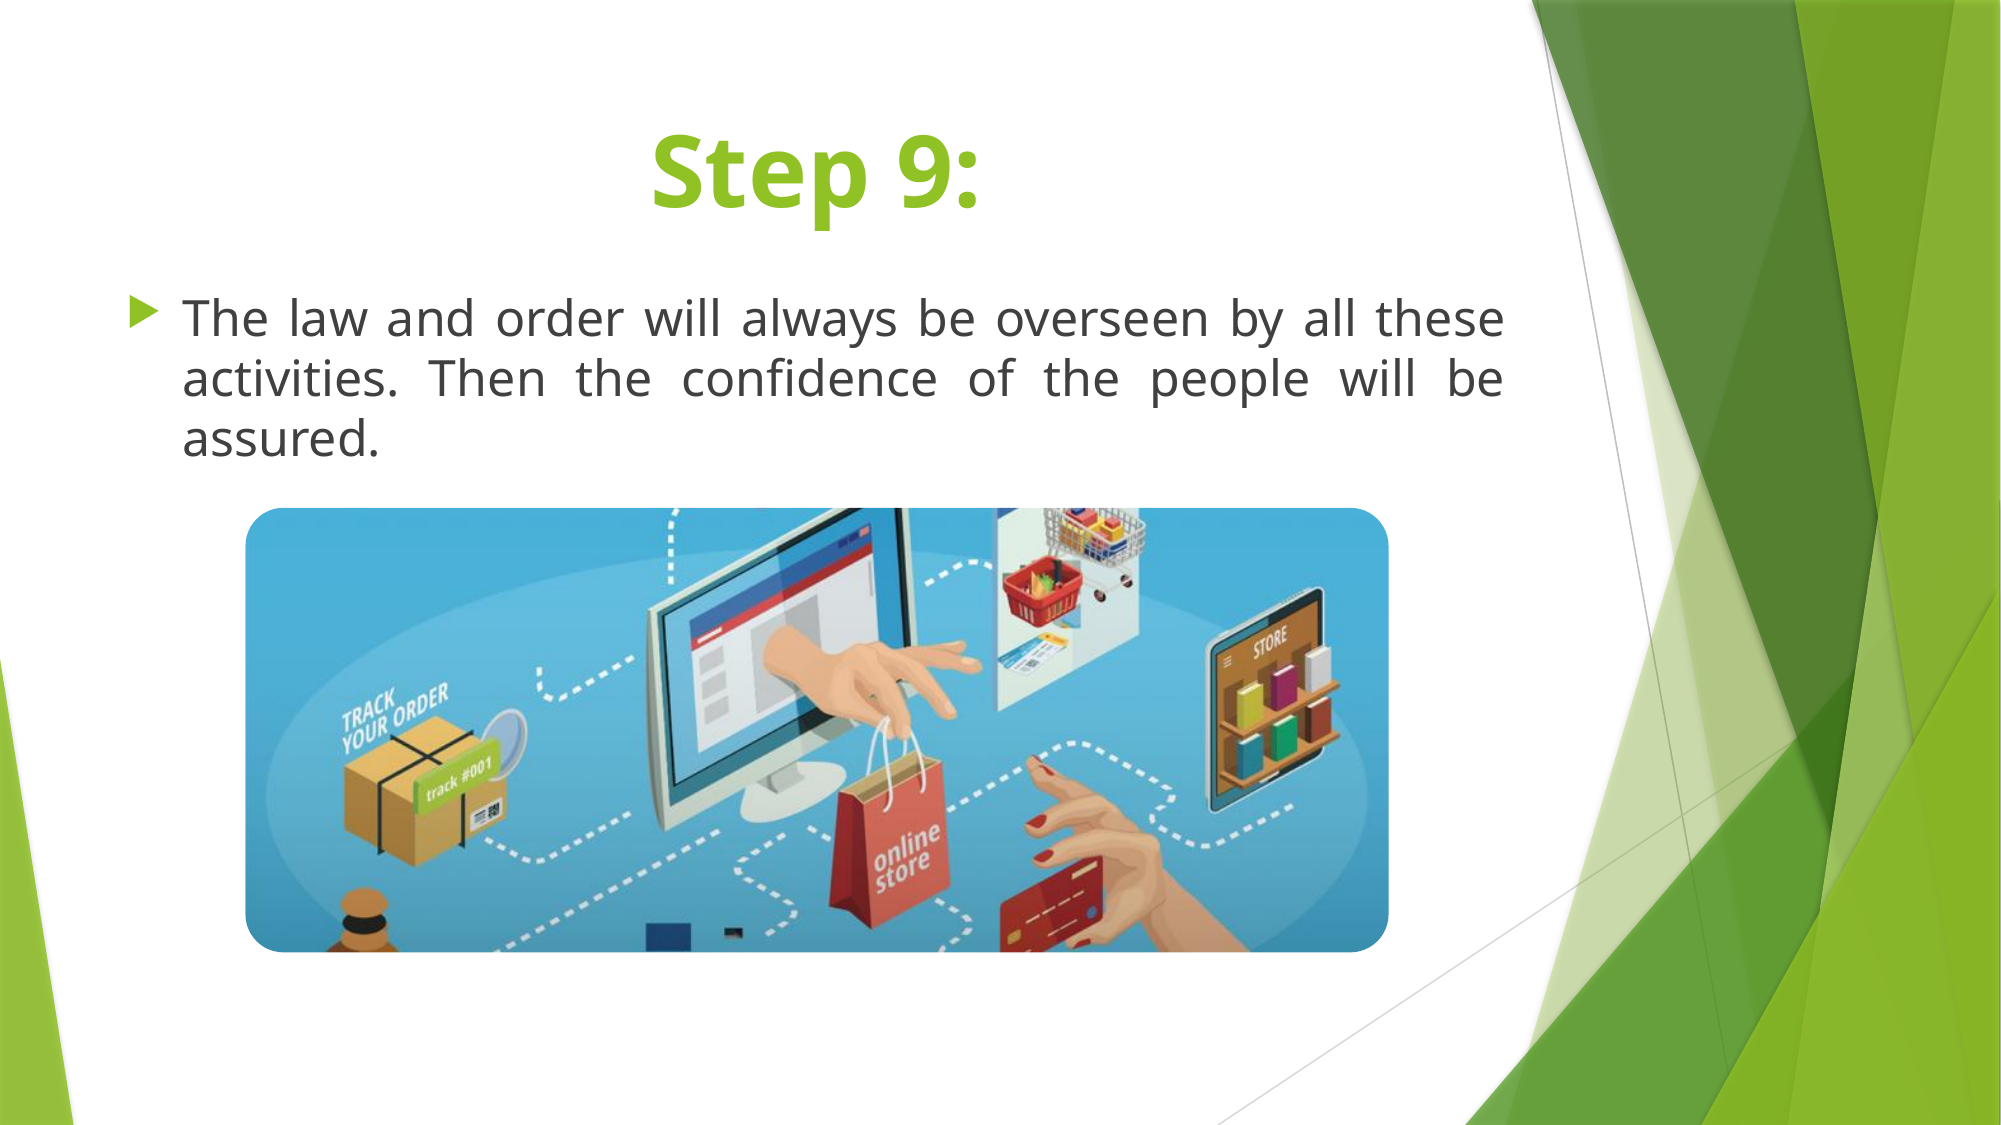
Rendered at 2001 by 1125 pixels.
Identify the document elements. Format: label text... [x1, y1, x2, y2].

picture [244, 507, 1390, 953]
title Step 9: [111, 99, 1522, 279]
list The law and order will always be overseen by all these activities. Then the confidence of the people will be assured. [111, 279, 1522, 472]
